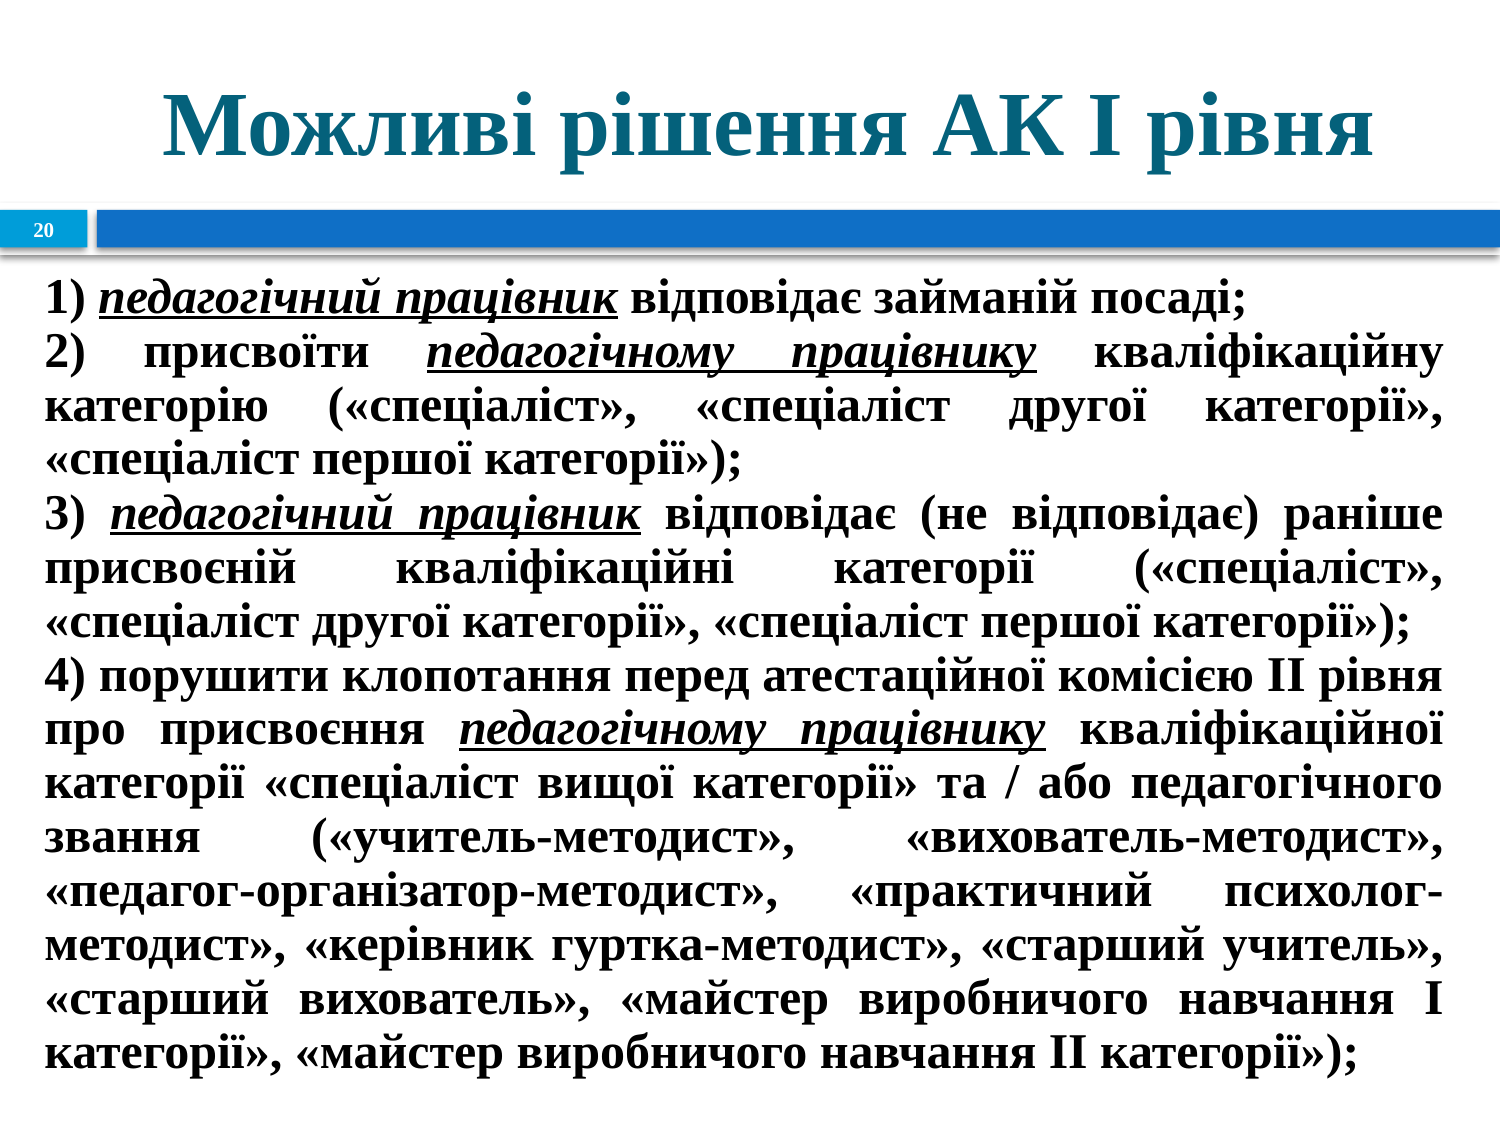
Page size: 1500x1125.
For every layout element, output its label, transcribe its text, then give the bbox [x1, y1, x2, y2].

title Можливі рішення АК І рівня [100, 37, 1438, 200]
list 1) педагогічний працівник відповідає займаній посаді; 2) присвоїти педагогічному працівнику кваліфікаційну категорію («спеціаліст», «спеціаліст другої категорії», «спеціаліст першої категорії»); 3) педагогічний працівник відповідає (не відповідає) раніше присвоєній кваліфікаційні категорії («спеціаліст», «спеціаліст другої категорії», «спеціаліст першої категорії»); 4) порушити клопотання перед атестаційної комісією ІІ рівня про присвоєння педагогічному працівнику кваліфікаційної категорії «спеціаліст вищої категорії» та / або педагогічного звання («учитель-методист», «вихователь-методист», «педагог-організатор-методист», «практичний психолог-методист», «керівник гуртка-методист», «старший учитель», «старший вихователь», «майстер виробничого навчання І категорії», «майстер виробничого навчання ІІ категорії»); [29, 262, 1459, 1083]
slide_number 20 [0, 208, 88, 249]
